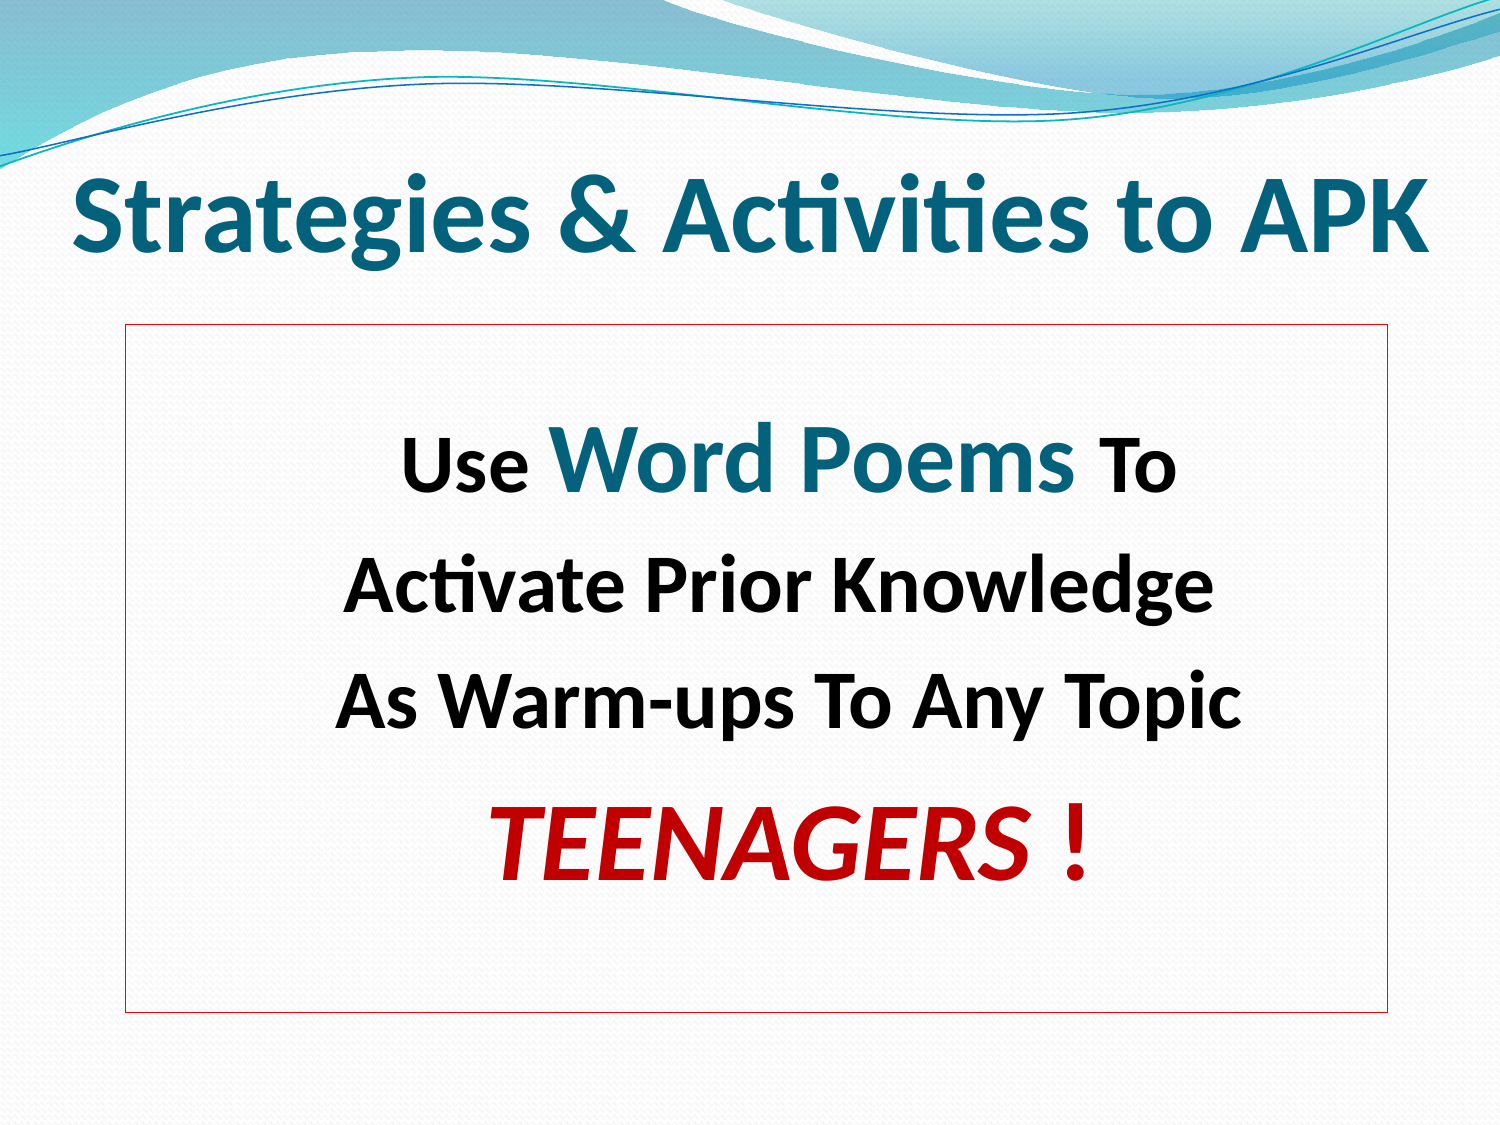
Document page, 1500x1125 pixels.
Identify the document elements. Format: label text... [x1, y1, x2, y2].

list Use Word Poems To Activate Prior Knowledge As Warm-ups To Any Topic TEENAGERS ! [125, 324, 1388, 1013]
title Strategies & Activities to APK [0, 125, 1500, 275]
